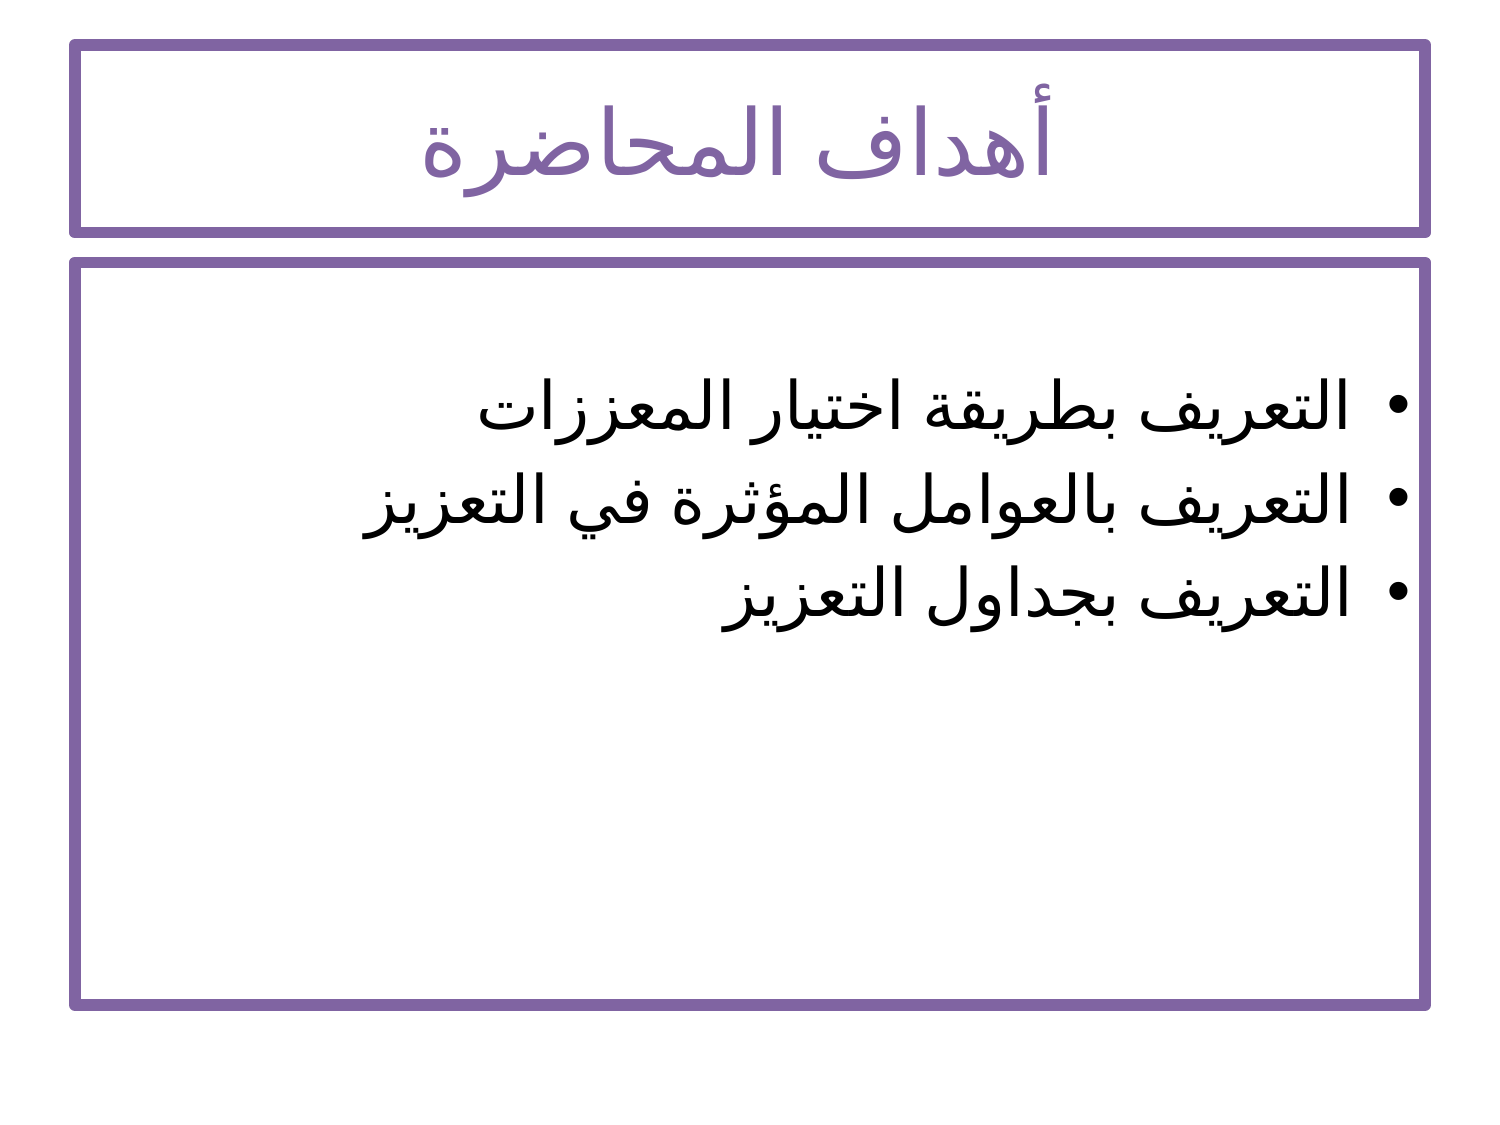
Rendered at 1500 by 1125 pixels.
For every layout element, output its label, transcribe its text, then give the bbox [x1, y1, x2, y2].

list التعريف بطريقة اختيار المعززات التعريف بالعوامل المؤثرة في التعزيز التعريف بجداول التعزيز [75, 262, 1425, 1005]
title أهداف المحاضرة [75, 45, 1425, 233]
